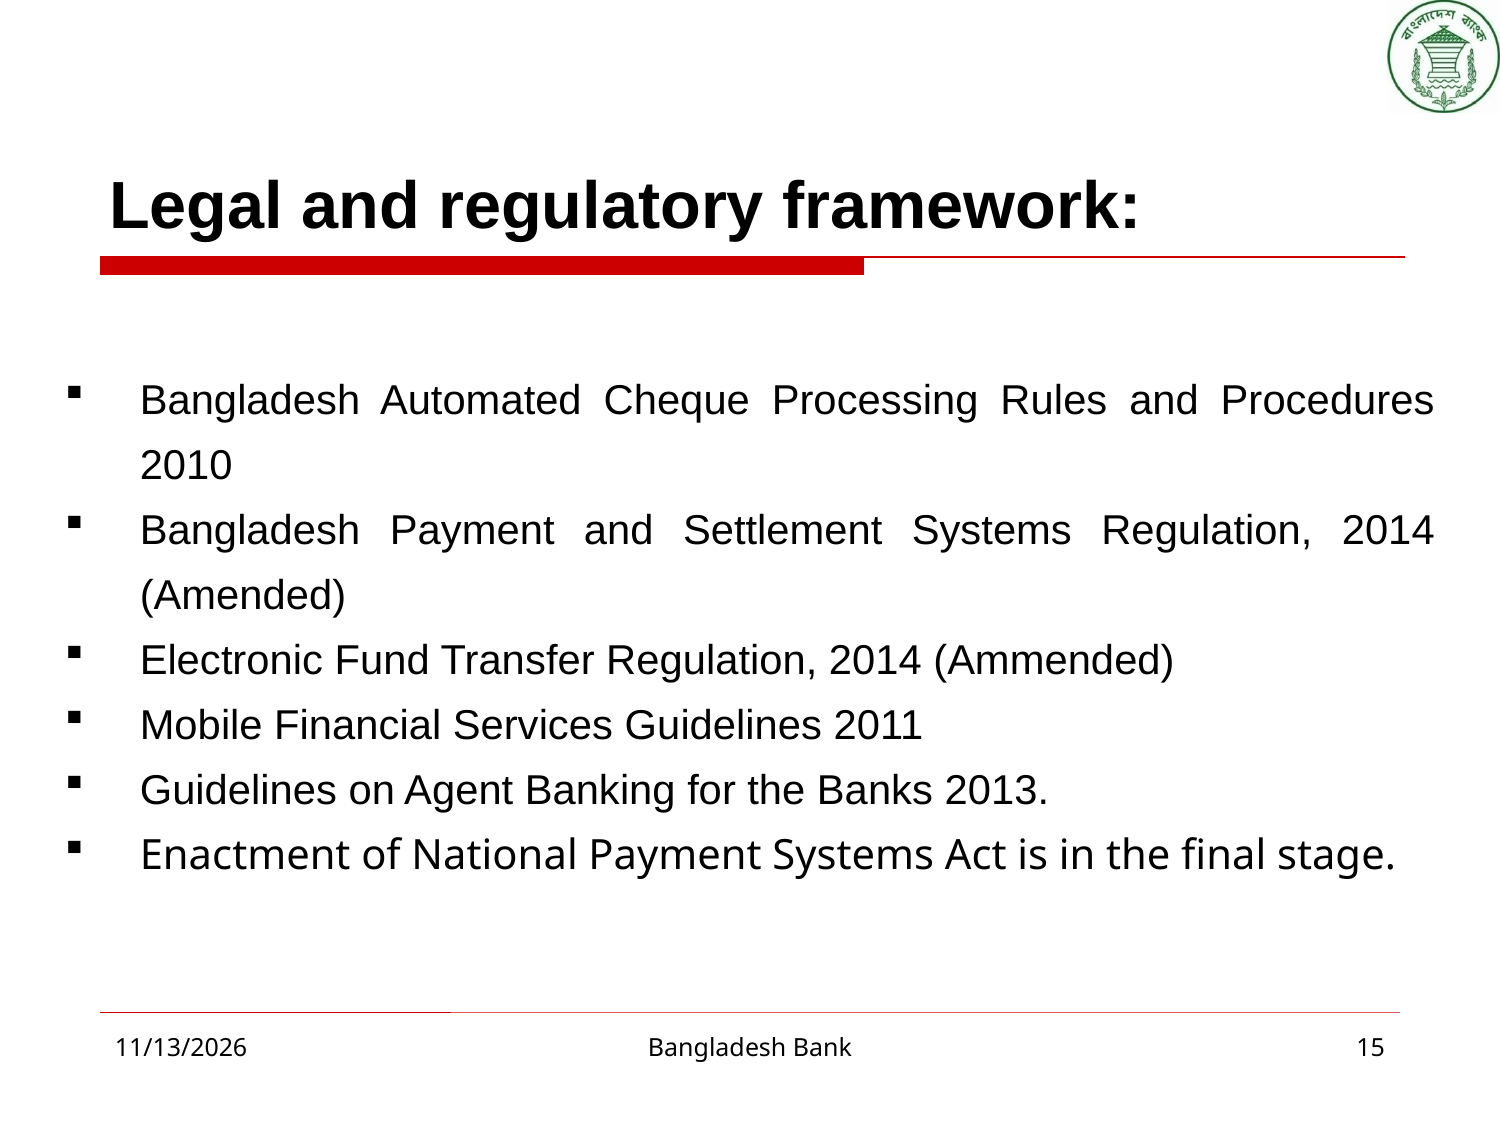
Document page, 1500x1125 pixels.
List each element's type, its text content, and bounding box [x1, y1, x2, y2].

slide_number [99, 1024, 426, 1103]
picture [1387, 0, 1500, 113]
text_box Bangladesh Automated Cheque Processing Rules and Procedures 2010 Bangladesh Payment and Settlement Systems Regulation, 2014 (Amended) Electronic Fund Transfer Regulation, 2014 (Ammended) Mobile Financial Services Guidelines 2011 Guidelines on Agent Banking for the Banks 2013. Enactment of National Payment Systems Act is in the final stage. [50, 350, 1450, 950]
footer Bangladesh Bank [512, 1024, 988, 1103]
slide_number 15 [1074, 1024, 1401, 1103]
title Legal and regulatory framework: [93, 49, 1407, 250]
